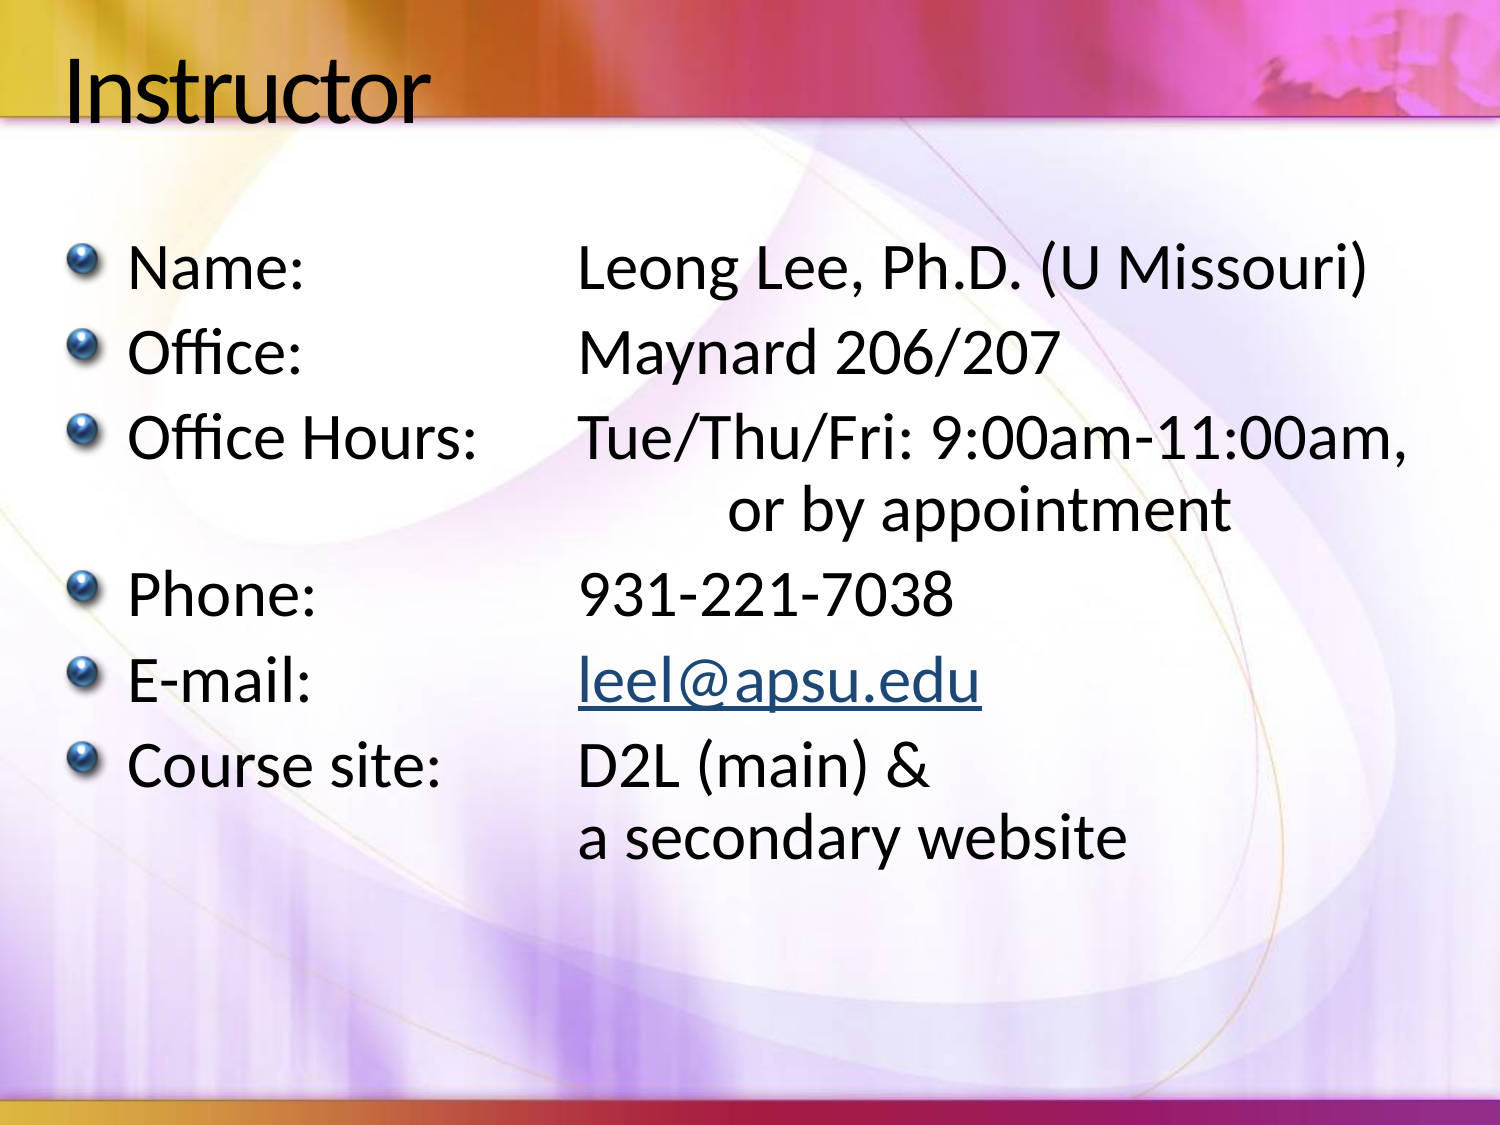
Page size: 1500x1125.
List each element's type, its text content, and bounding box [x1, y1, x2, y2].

picture [0, 0, 1500, 1125]
title Instructor [62, 37, 1438, 229]
list Name: Leong Lee, Ph.D. (U Missouri) Office: Maynard 206/207 Office Hours: Tue/Thu/Fri: 9:00am-11:00am, or by appointment Phone: 931-221-7038 E-mail: leel@apsu.edu Course site: D2L (main) & a secondary website [62, 231, 1438, 983]
